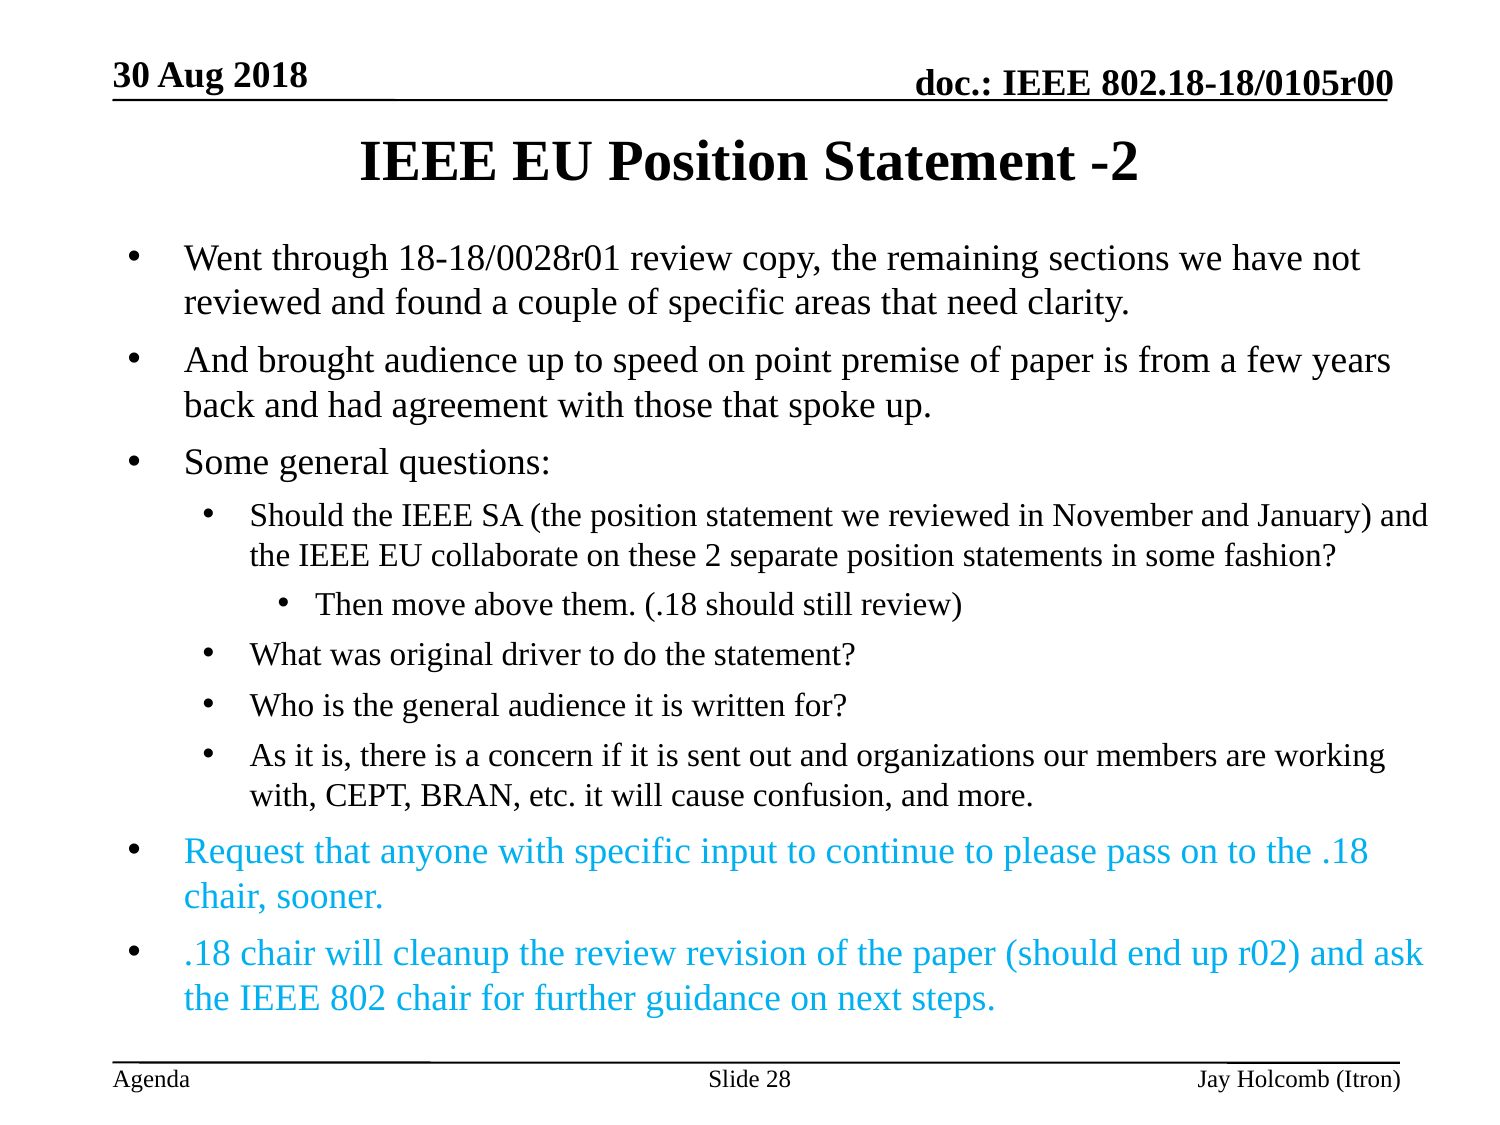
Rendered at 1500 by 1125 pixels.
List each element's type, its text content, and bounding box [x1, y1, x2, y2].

title IEEE EU Position Statement -2 [112, 100, 1388, 187]
list Went through 18-18/0028r01 review copy, the remaining sections we have not reviewed and found a couple of specific areas that need clarity. And brought audience up to speed on point premise of paper is from a few years back and had agreement with those that spoke up. Some general questions: Should the IEEE SA (the position statement we reviewed in November and January) and the IEEE EU collaborate on these 2 separate position statements in some fashion? Then move above them. (.18 should still review) What was original driver to do the statement? Who is the general audience it is written for? As it is, there is a concern if it is sent out and organizations our members are working with, CEPT, BRAN, etc. it will cause confusion, and more. Request that anyone with specific input to continue to please pass on to the .18 chair, sooner. .18 chair will cleanup the review revision of the paper (should end up r02) and ask the IEEE 802 chair for further guidance on next steps. [112, 187, 1463, 925]
footer Jay Holcomb (Itron) [878, 1061, 1402, 1093]
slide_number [112, 49, 488, 95]
slide_number Slide 28 [699, 1061, 800, 1123]
